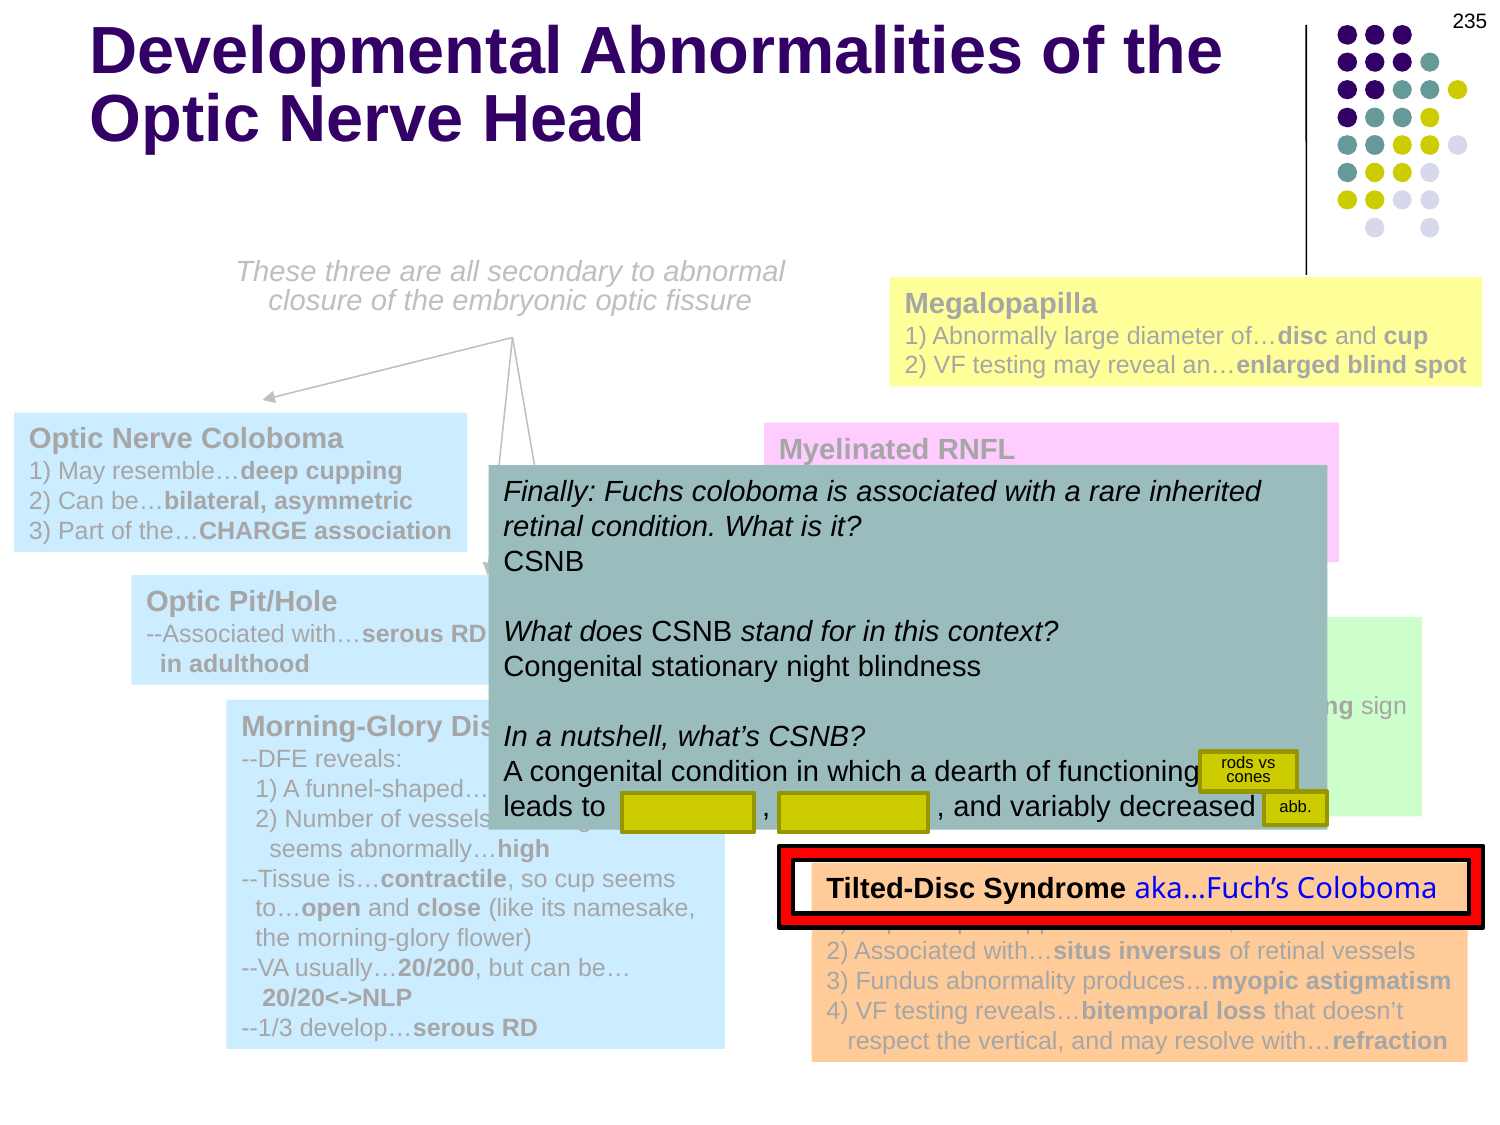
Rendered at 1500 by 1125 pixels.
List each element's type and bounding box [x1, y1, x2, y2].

text_box [14, 412, 468, 552]
text_box [75, 20, 1313, 163]
text_box [889, 276, 1483, 387]
slide_number [1152, 0, 1500, 75]
text_box [220, 249, 801, 325]
text_box [131, 337, 1422, 1049]
text_box [777, 844, 1485, 1062]
